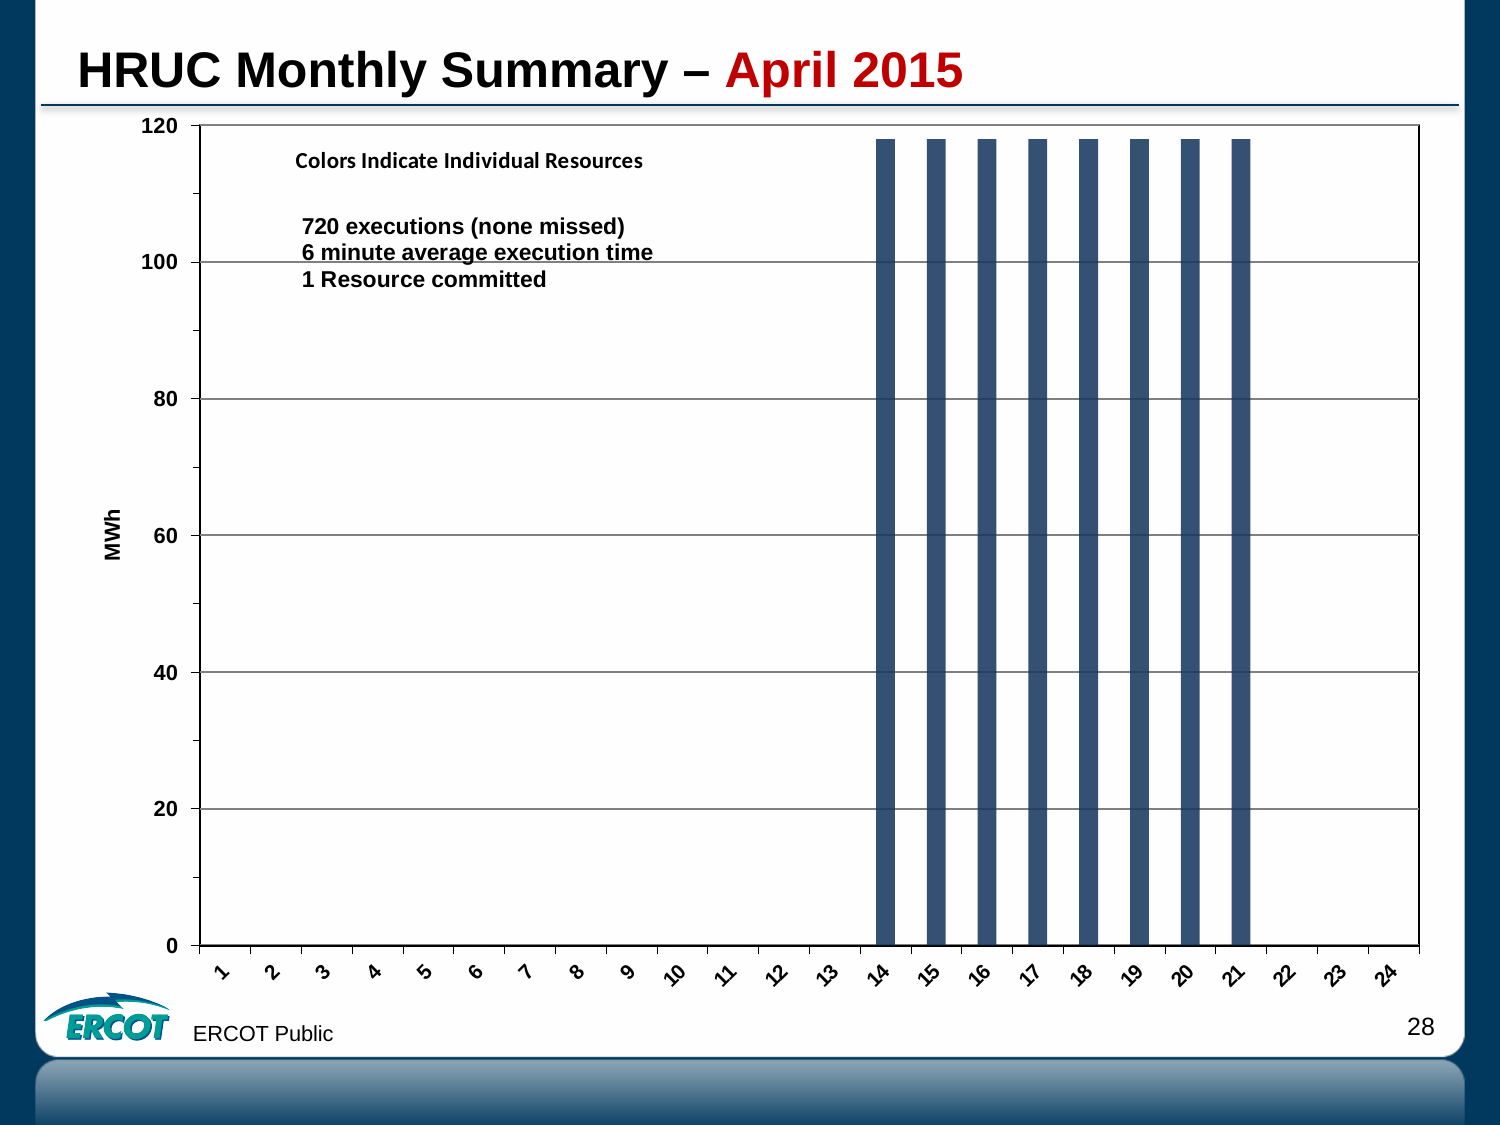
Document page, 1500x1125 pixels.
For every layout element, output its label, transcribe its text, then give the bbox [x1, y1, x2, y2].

picture [35, 0, 1465, 1125]
title HRUC Monthly Summary – April 2015 [62, 29, 1450, 106]
chart [61, 109, 1440, 1018]
